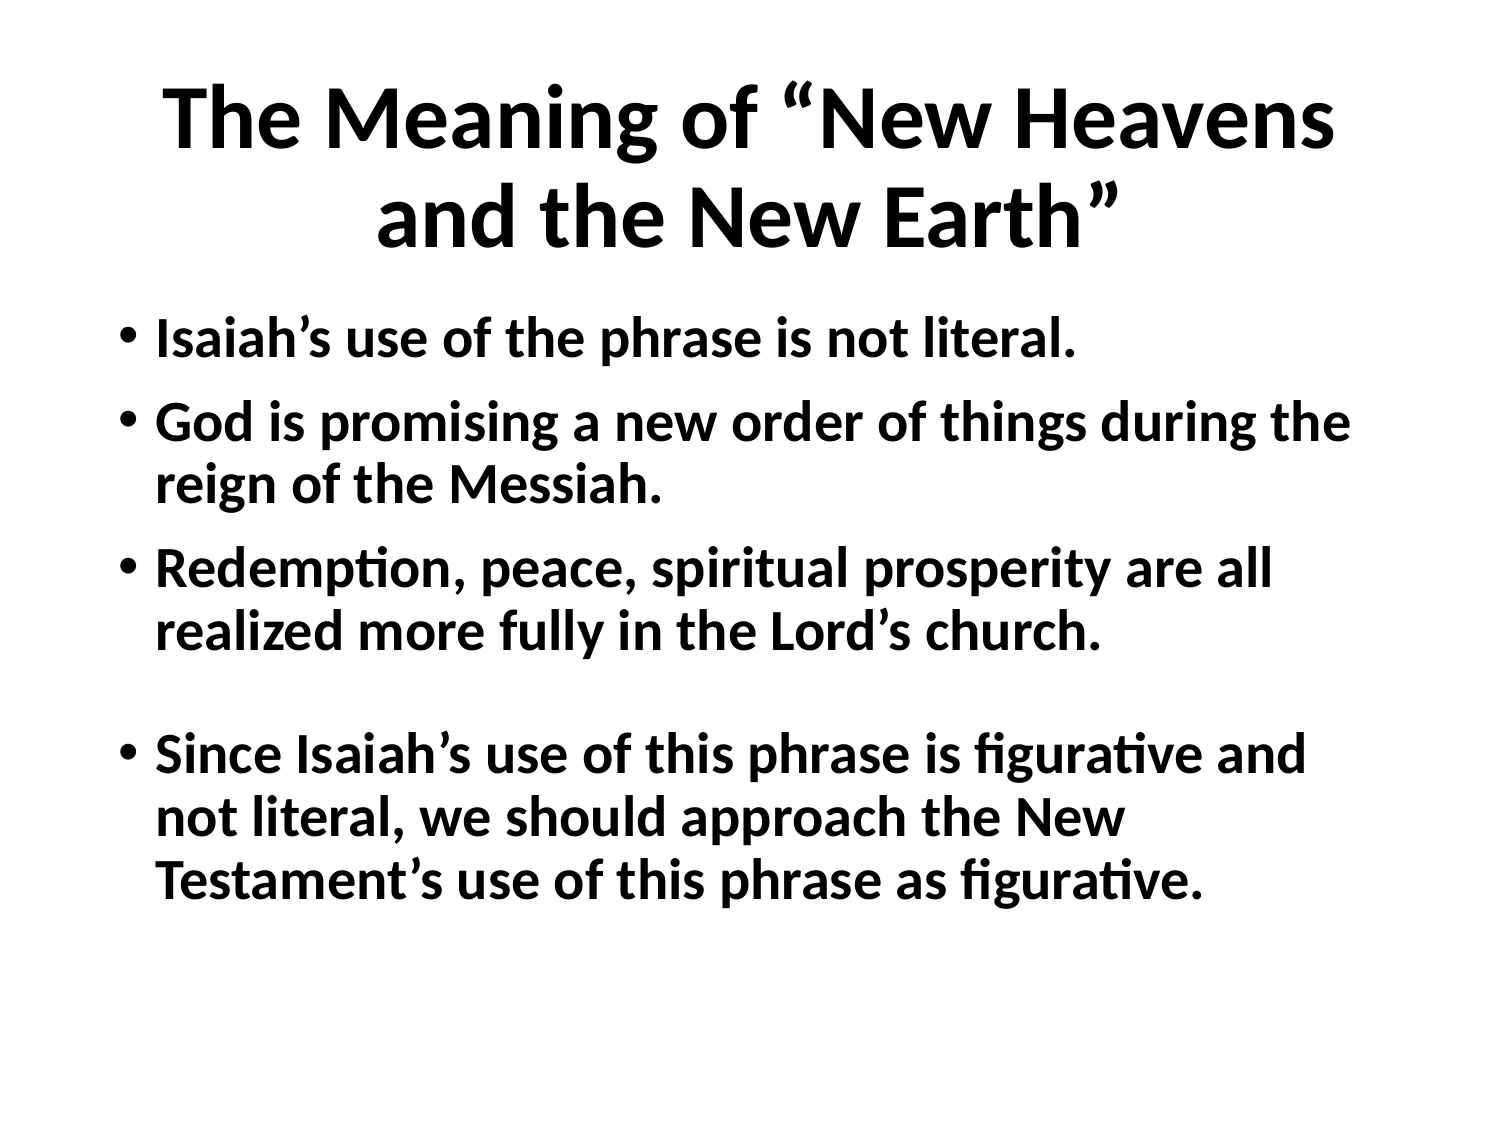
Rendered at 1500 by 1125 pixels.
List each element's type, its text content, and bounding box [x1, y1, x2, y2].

list Isaiah’s use of the phrase is not literal. God is promising a new order of things during the reign of the Messiah. Redemption, peace, spiritual prosperity are all realized more fully in the Lord’s church. Since Isaiah’s use of this phrase is figurative and not literal, we should approach the New Testament’s use of this phrase as figurative. [103, 299, 1397, 1014]
title The Meaning of “New Heavens and the New Earth” [103, 59, 1397, 278]
